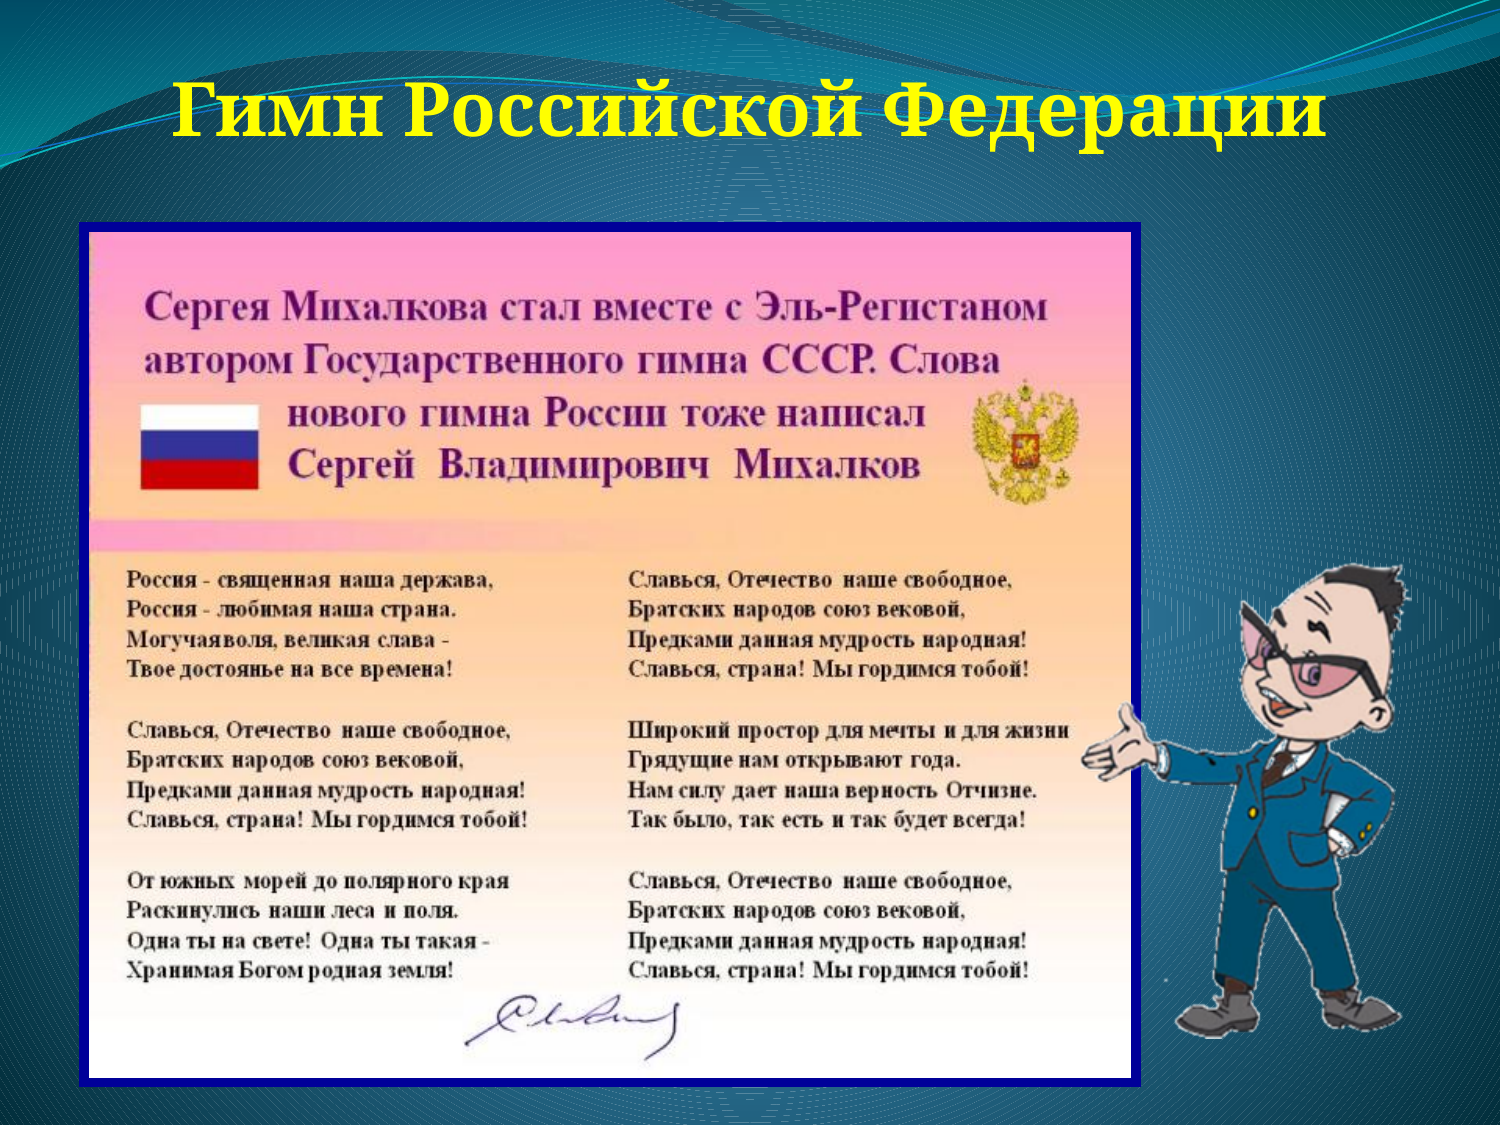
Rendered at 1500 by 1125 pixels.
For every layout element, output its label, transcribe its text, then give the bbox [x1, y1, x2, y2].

text_box Гимн Российской Федерации [156, 54, 1343, 160]
picture [88, 231, 1413, 1078]
